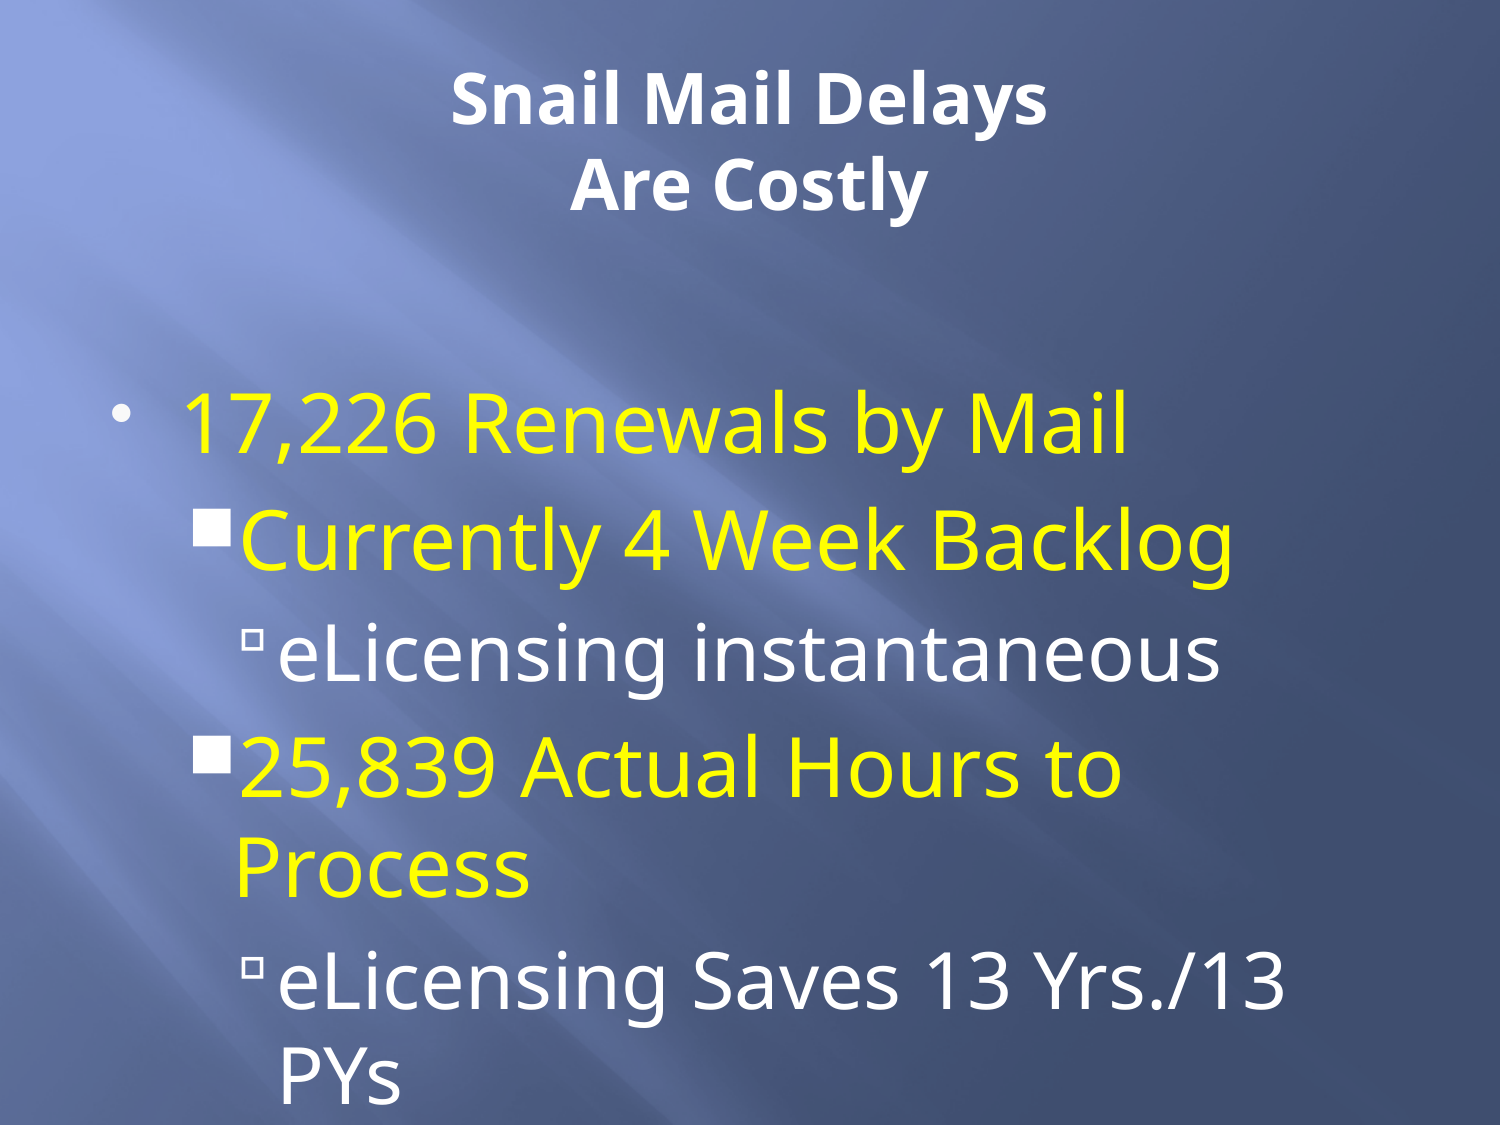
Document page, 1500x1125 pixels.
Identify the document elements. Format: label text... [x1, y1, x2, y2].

title Snail Mail Delays Are Costly [75, 45, 1425, 233]
list 17,226 Renewals by Mail Currently 4 Week Backlog eLicensing instantaneous 25,839 Actual Hours to Process eLicensing Saves 13 Yrs./13 PYs [74, 362, 1426, 1098]
